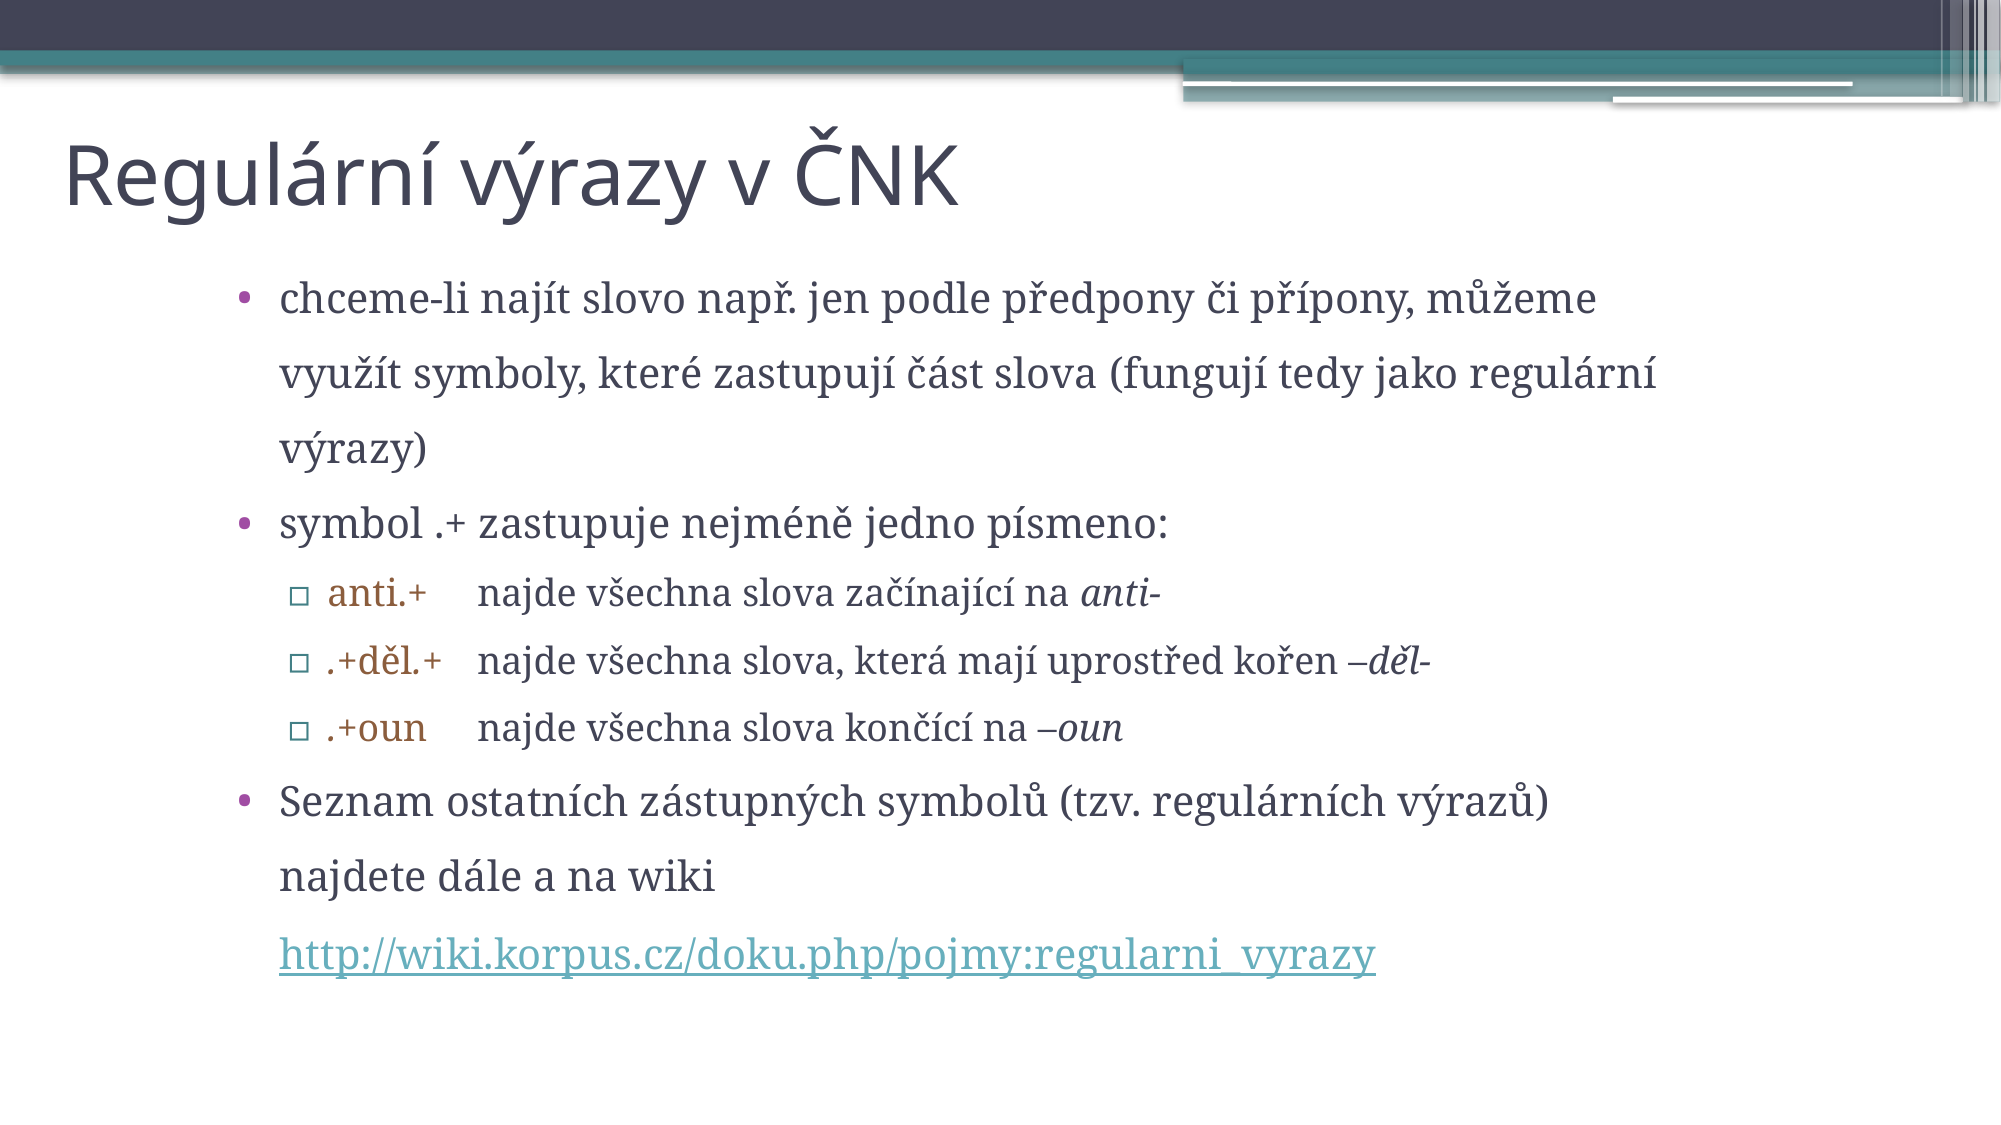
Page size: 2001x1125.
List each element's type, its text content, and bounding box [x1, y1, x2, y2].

title Regulární výrazy v ČNK [47, 101, 1458, 243]
list chceme-li najít slovo např. jen podle předpony či přípony, můžeme využít symboly, které zastupují část slova (fungují tedy jako regulární výrazy) symbol .+ zastupuje nejméně jedno písmeno: anti.+ najde všechna slova začínající na anti- .+děl.+ najde všechna slova, která mají uprostřed kořen –děl- .+oun najde všechna slova končící na –oun Seznam ostatních zástupných symbolů (tzv. regulárních výrazů) najdete dále a na wiki http://wiki.korpus.cz/doku.php/pojmy:regularni_vyrazy [204, 239, 1698, 1125]
